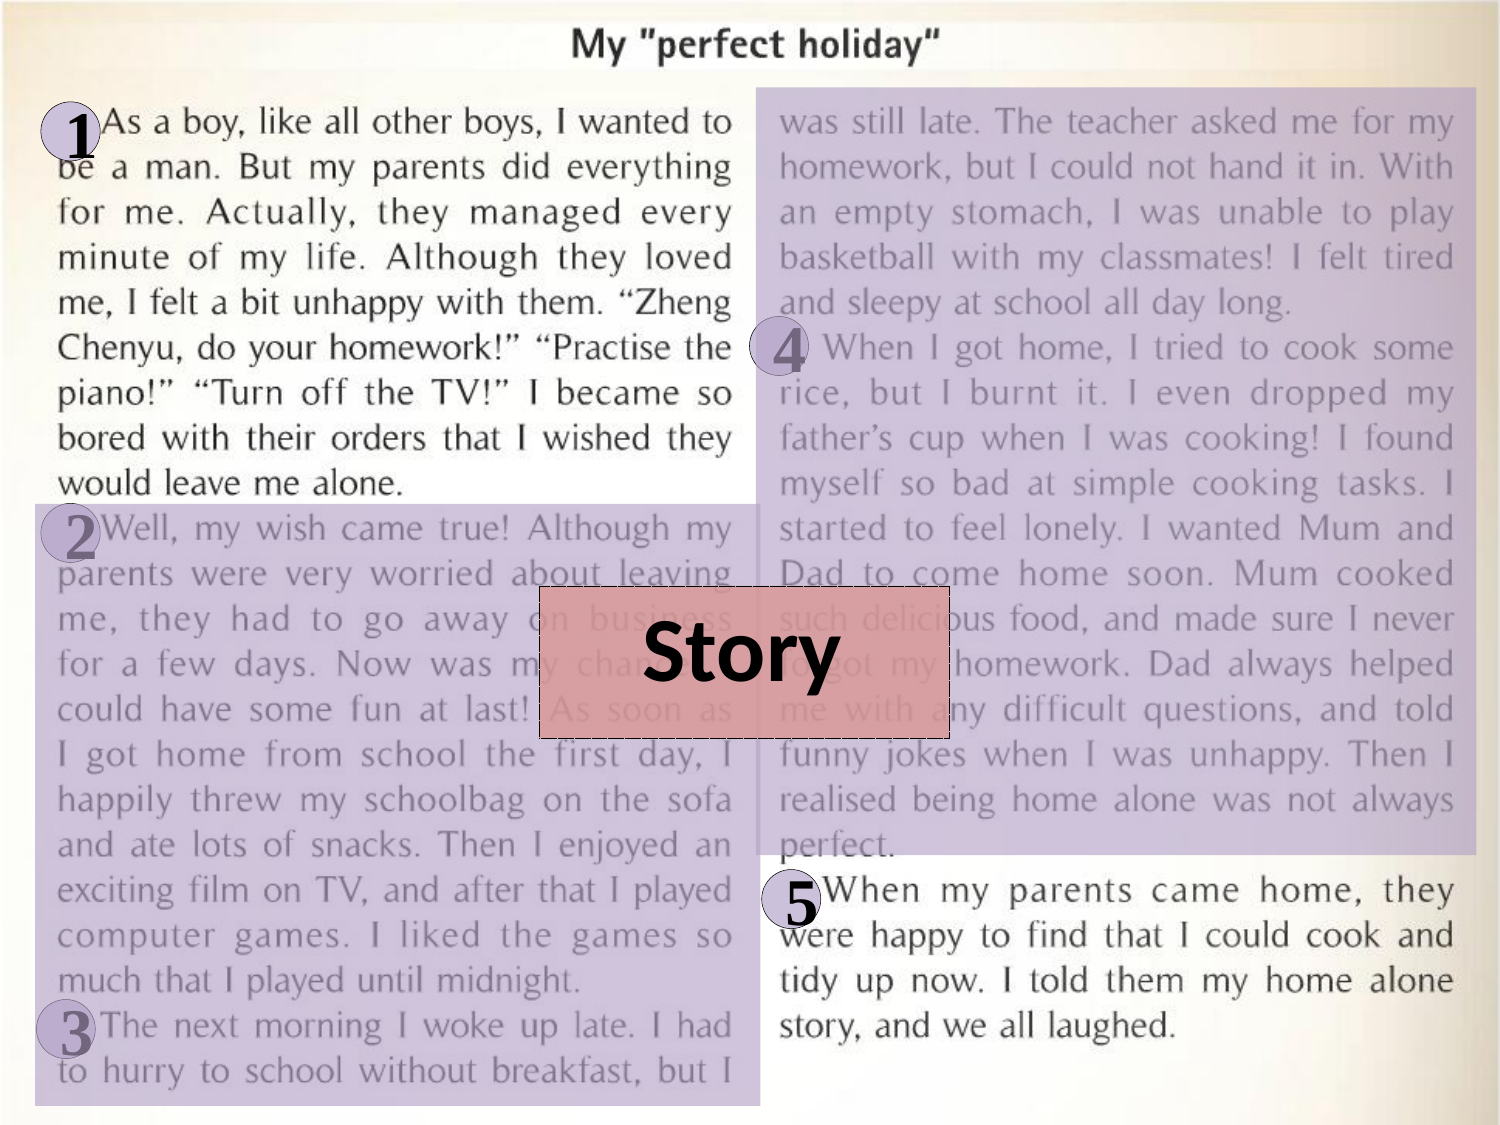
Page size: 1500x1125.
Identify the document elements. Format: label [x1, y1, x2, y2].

list [0, 0, 1500, 1125]
